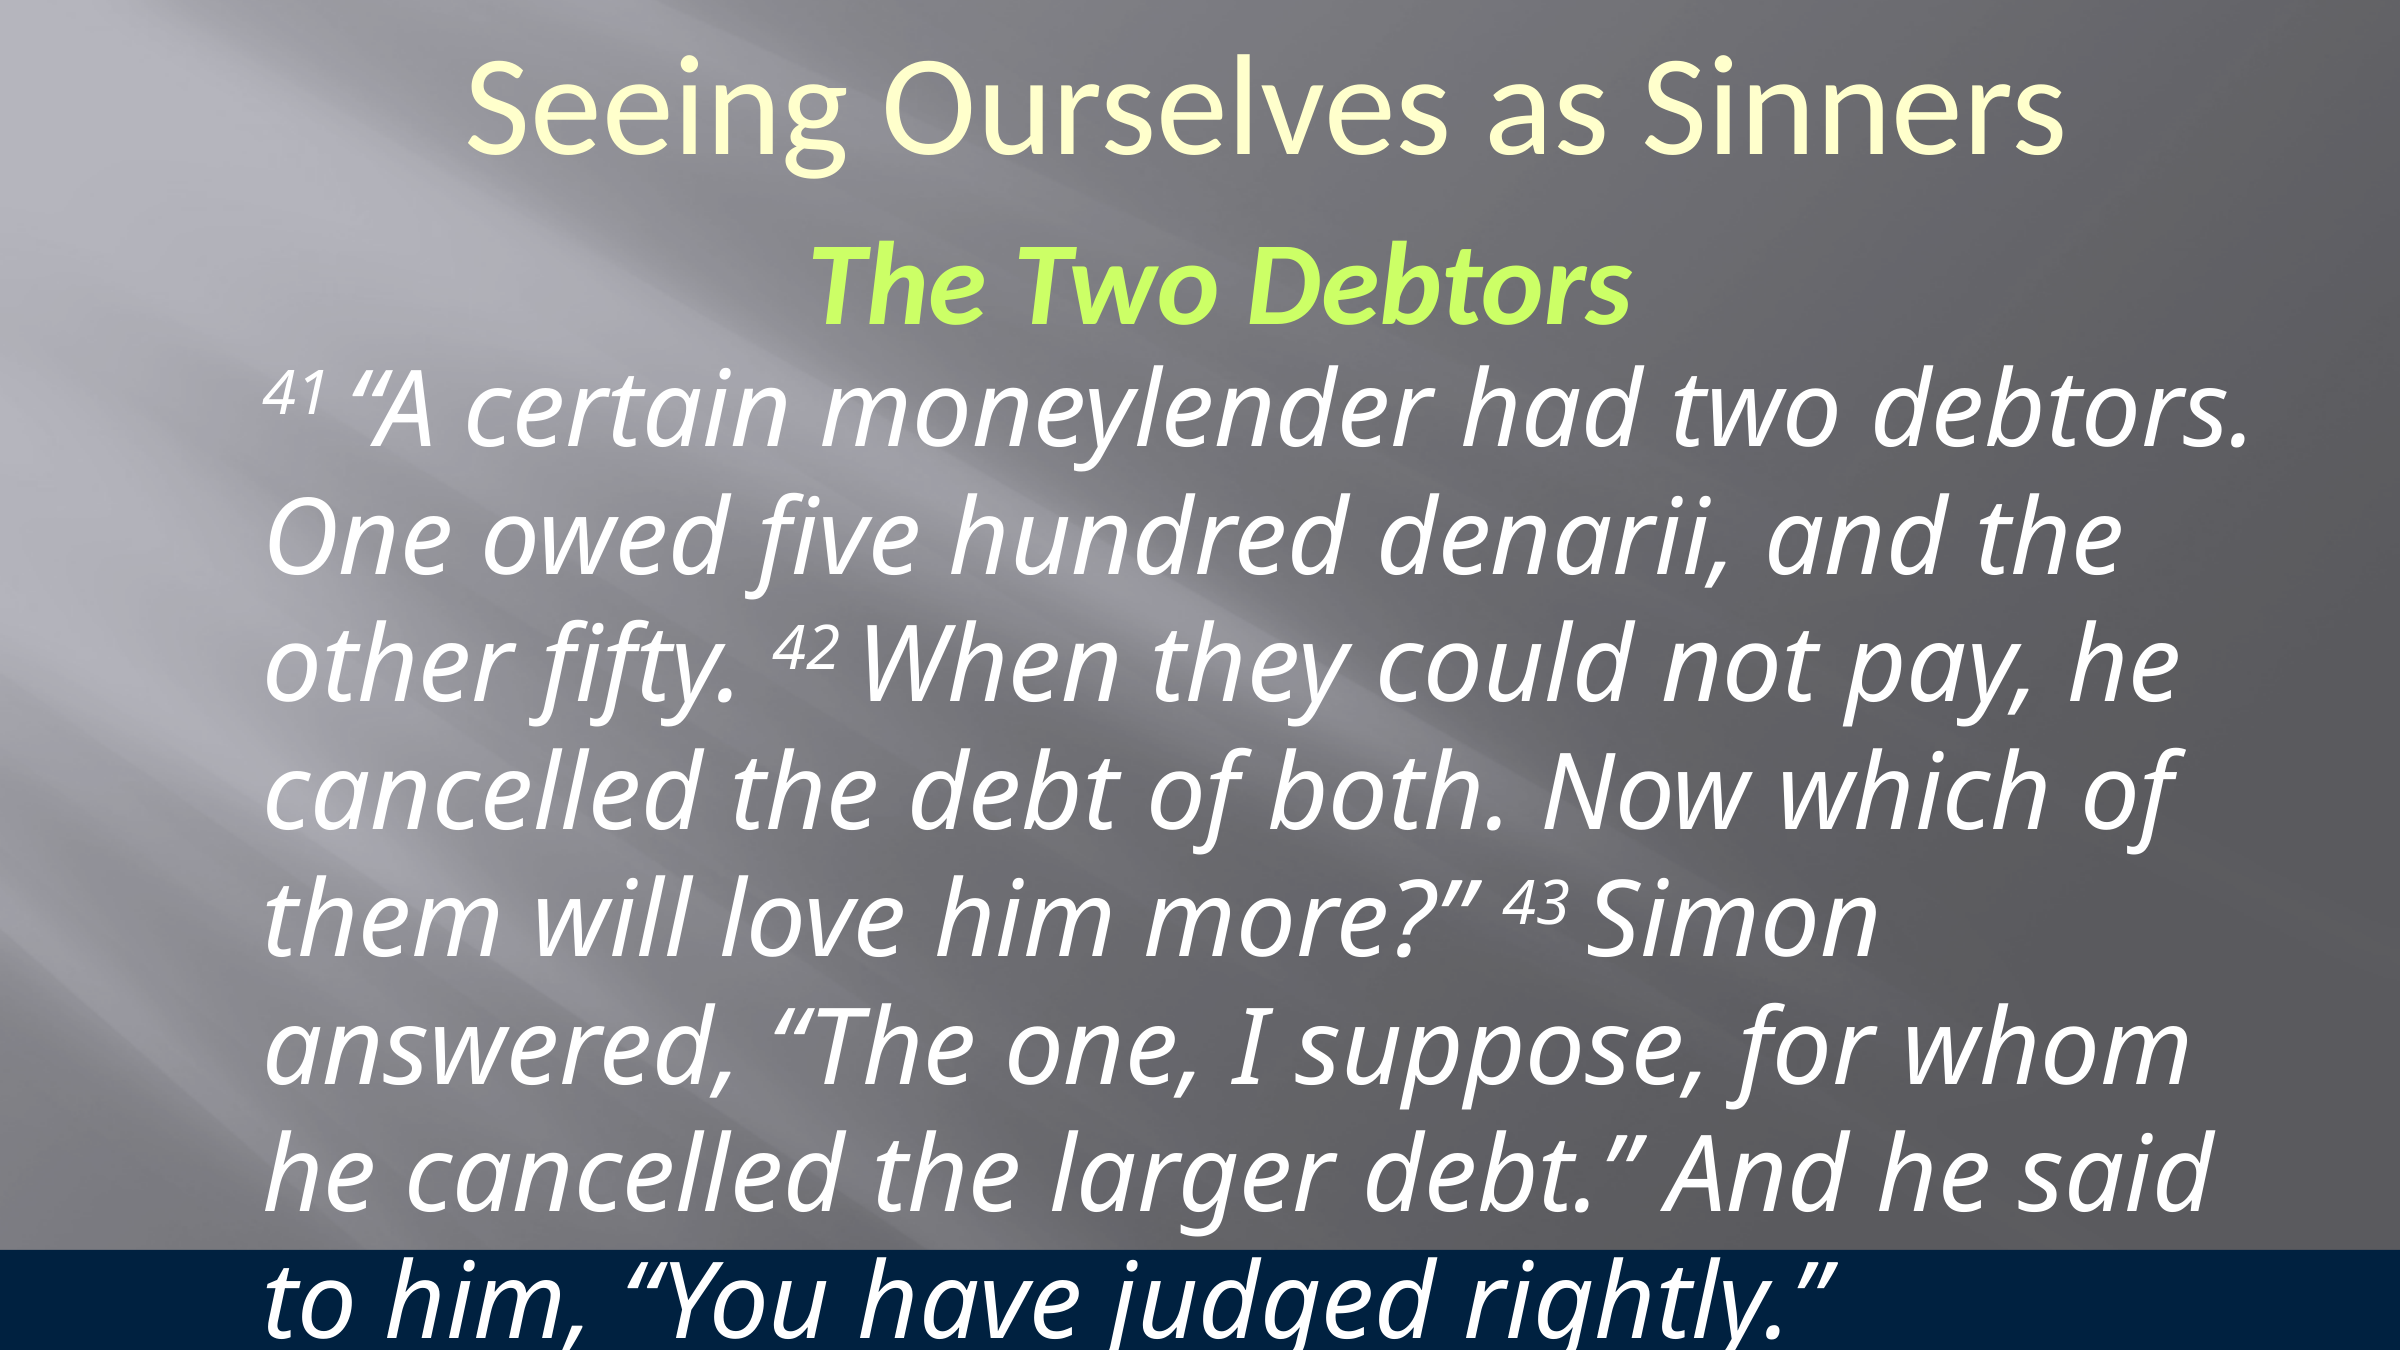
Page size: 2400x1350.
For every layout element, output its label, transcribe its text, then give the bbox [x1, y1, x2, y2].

text_box Seeing Ourselves as Sinners [132, 0, 2400, 194]
text_box The Two Debtors [39, 195, 2400, 359]
list 41 “A certain moneylender had two debtors. One owed five hundred denarii, and the other fifty. 42 When they could not pay, he cancelled the debt of both. Now which of them will love him more?” 43 Simon answered, “The one, I suppose, for whom he cancelled the larger debt.” And he said to him, “You have judged rightly.” [120, 329, 2280, 915]
